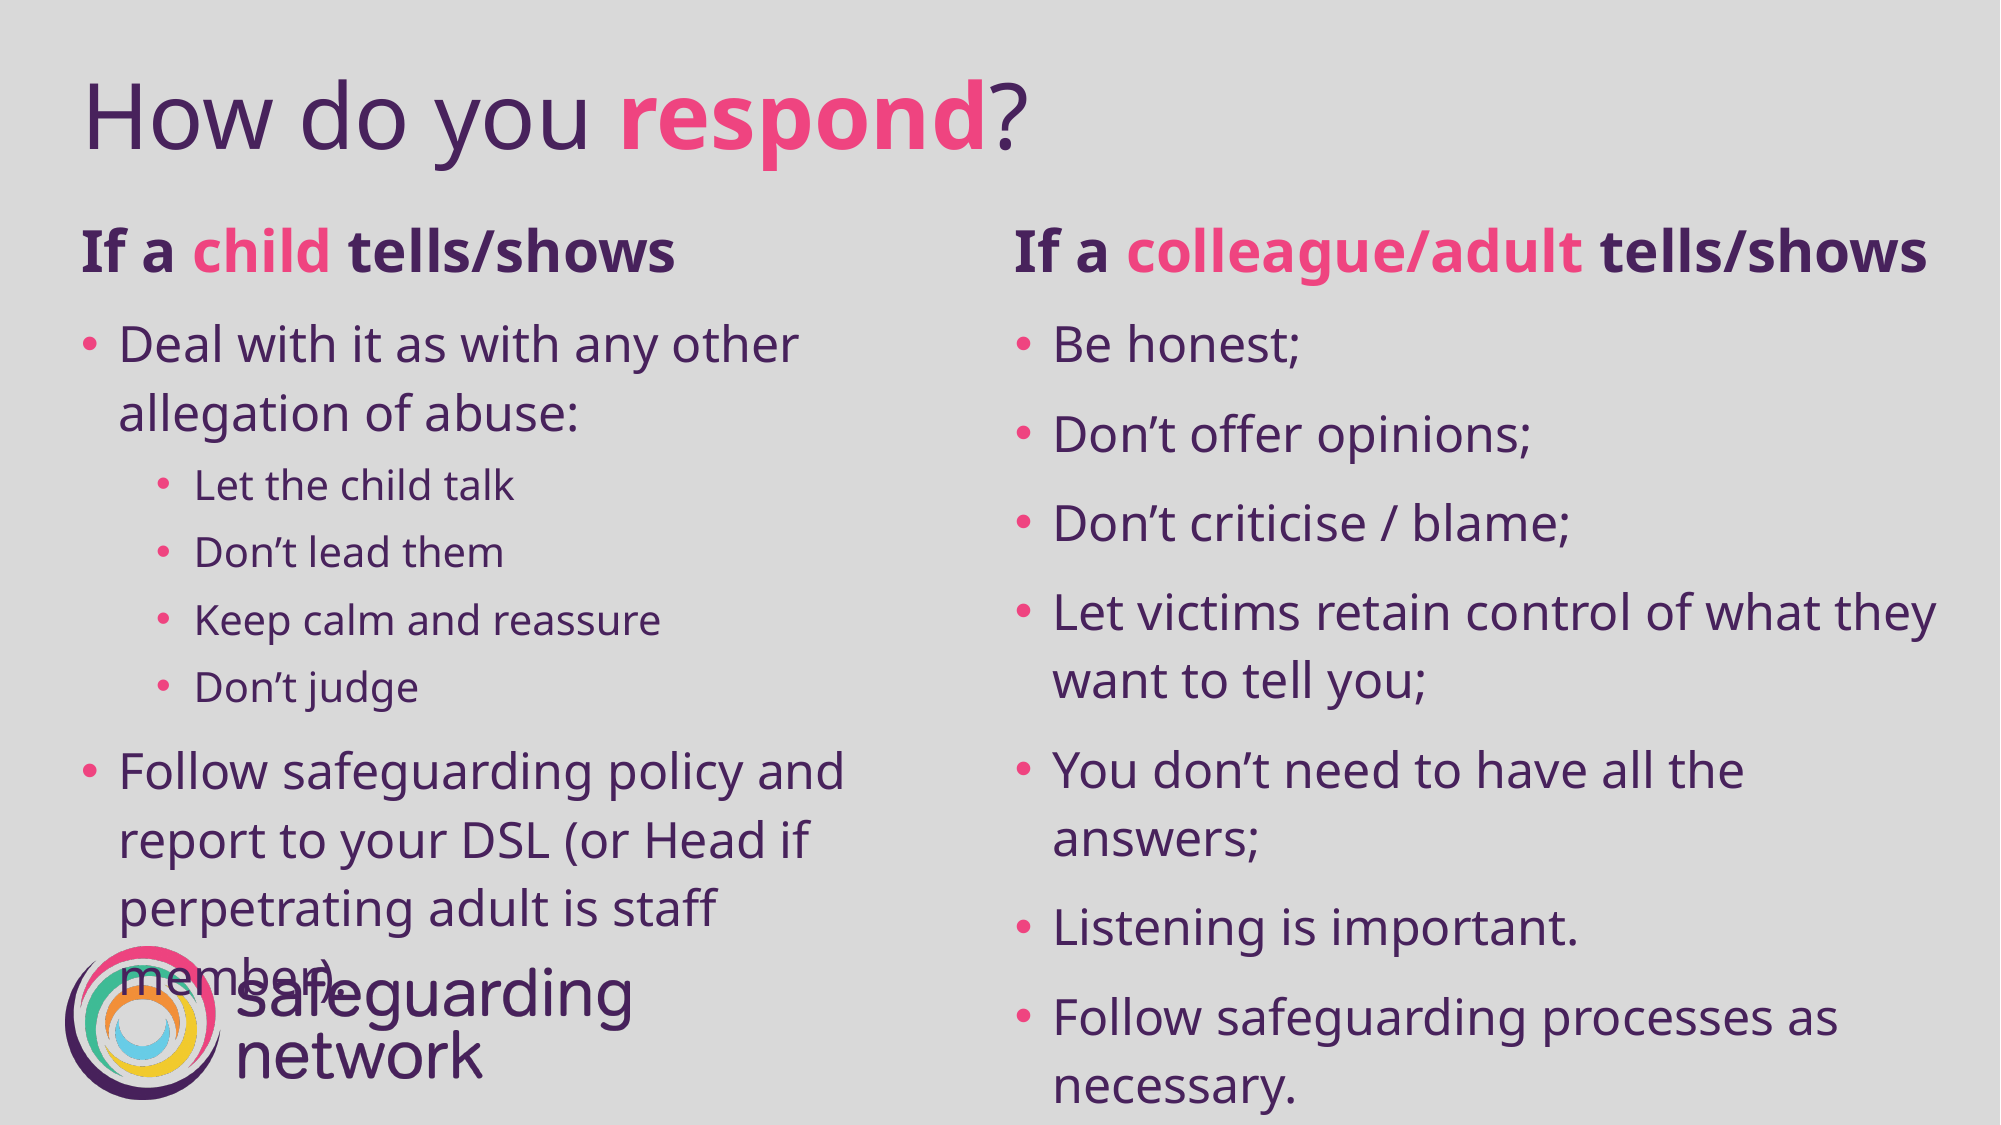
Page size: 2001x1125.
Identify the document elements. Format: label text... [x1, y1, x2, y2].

picture [65, 946, 630, 1100]
text_box If a child tells/shows Deal with it as with any other allegation of abuse: Let the child talk Don’t lead them Keep calm and reassure Don’t judge Follow safeguarding policy and report to your DSL (or Head if perpetrating adult is staff member). [66, 196, 966, 984]
text_box How do you respond? [66, 59, 1792, 181]
text_box If a colleague/adult tells/shows Be honest; Don’t offer opinions; Don’t criticise / blame; Let victims retain control of what they want to tell you; You don’t need to have all the answers; Listening is important. Follow safeguarding processes as necessary. [999, 196, 1959, 1103]
